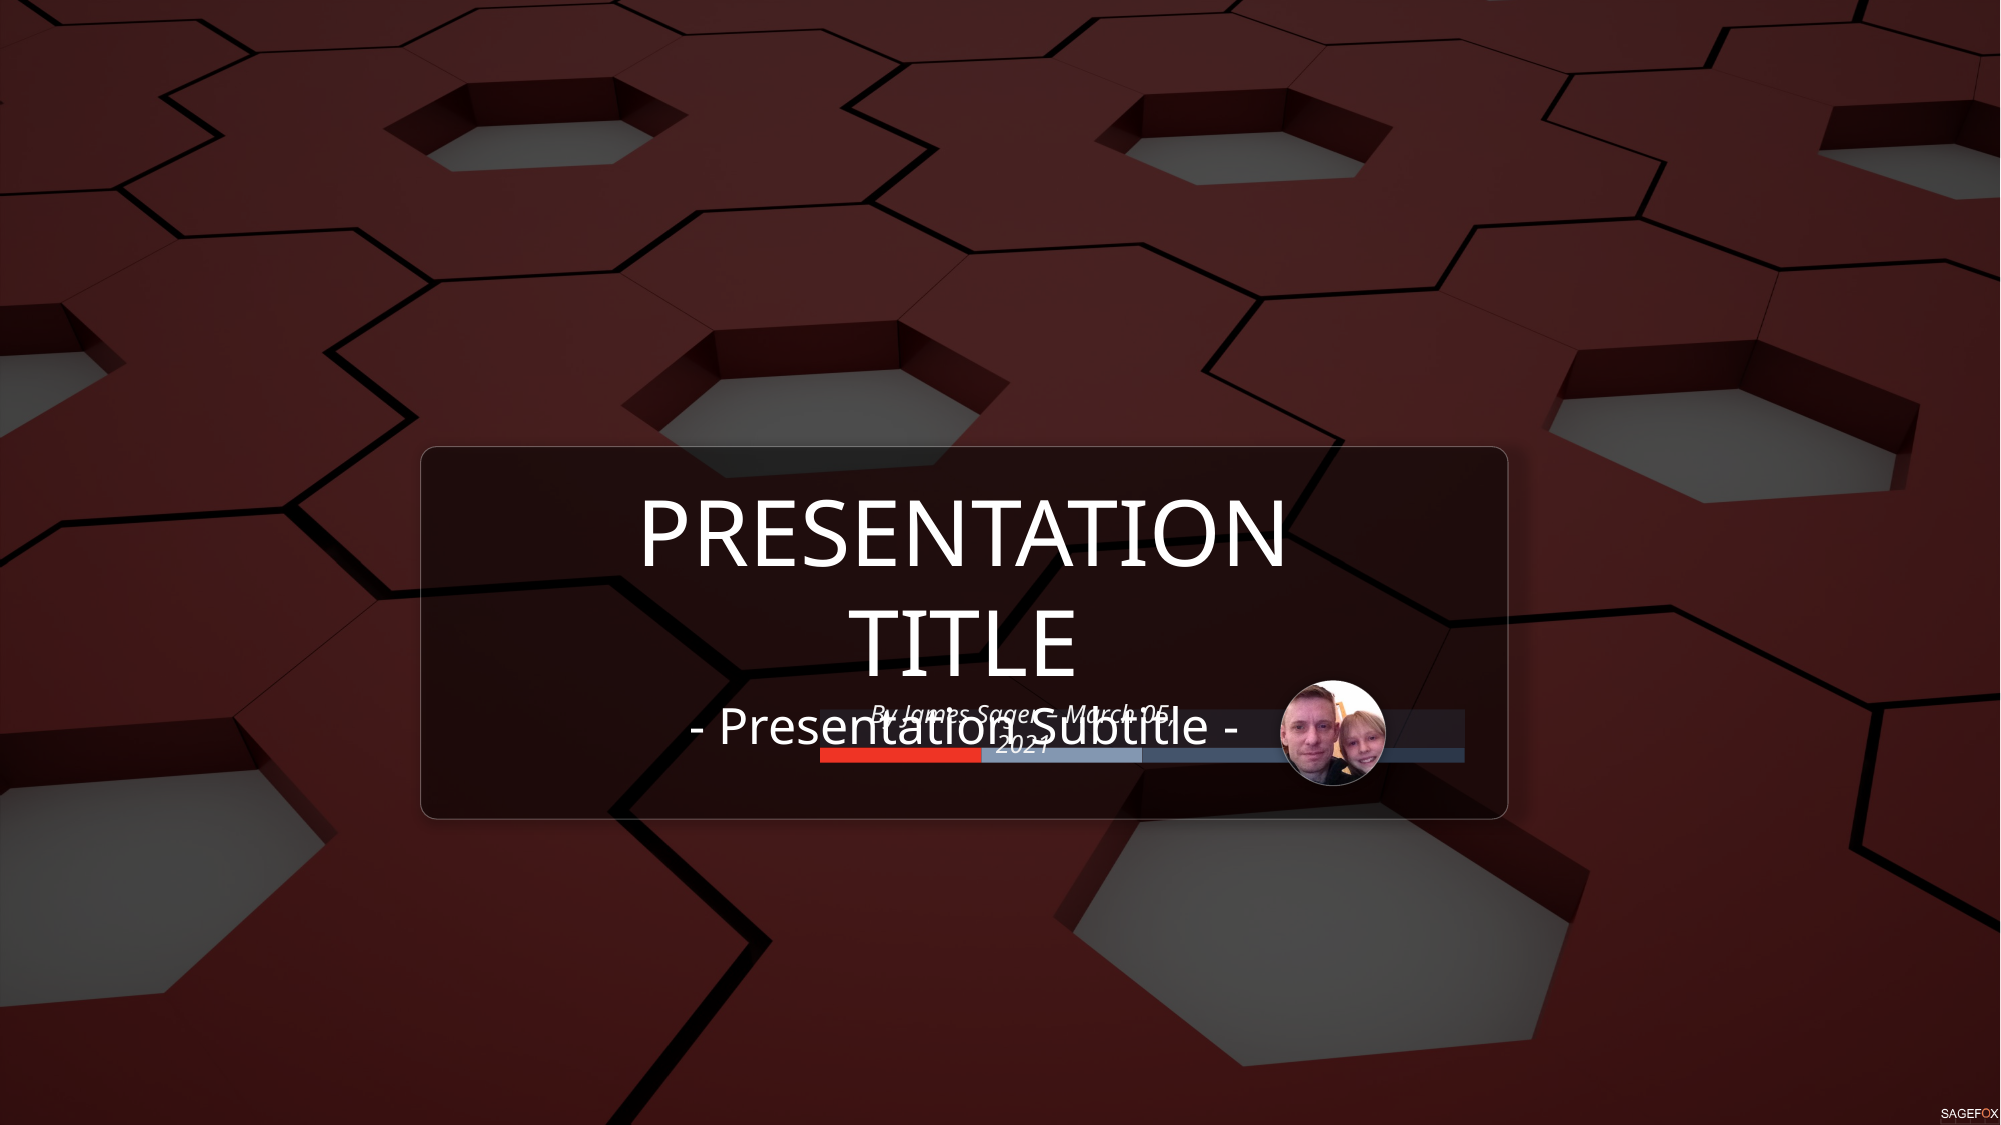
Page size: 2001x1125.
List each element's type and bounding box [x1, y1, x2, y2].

text_box [420, 446, 1509, 820]
picture [0, 0, 2001, 1125]
